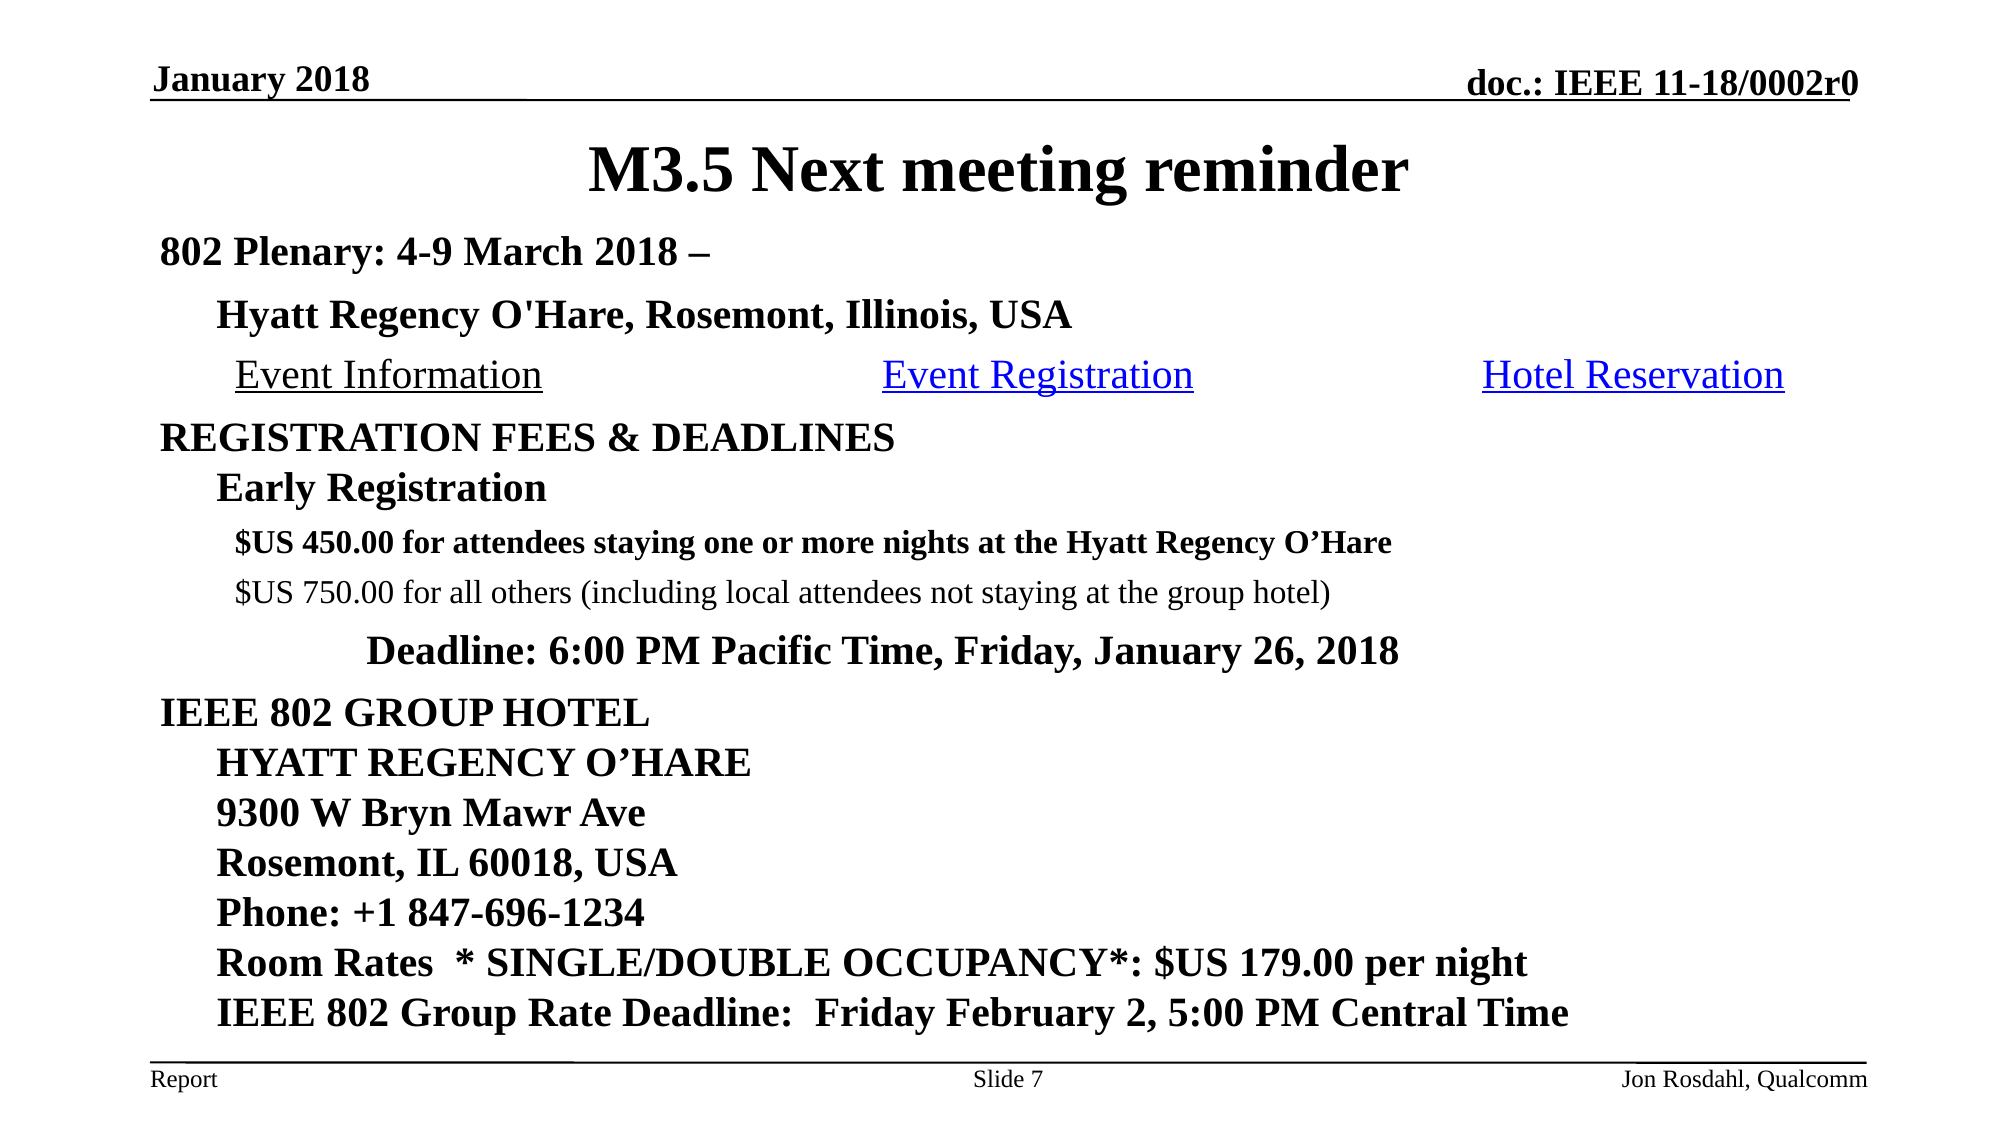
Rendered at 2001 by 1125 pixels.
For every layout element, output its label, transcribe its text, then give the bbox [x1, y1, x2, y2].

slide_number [152, 54, 563, 100]
footer Jon Rosdahl, Qualcomm [1171, 1061, 1869, 1093]
title M3.5 Next meeting reminder [149, 112, 1850, 216]
list 802 Plenary: 4-9 March 2018 – Hyatt Regency O'Hare, Rosemont, Illinois, USA Event Information Event Registration Hotel Reservation REGISTRATION FEES & DEADLINES Early Registration $US 450.00 for attendees staying one or more nights at the Hyatt Regency O’Hare $US 750.00 for all others (including local attendees not staying at the group hotel) Deadline: 6:00 PM Pacific Time, Friday, January 26, 2018 IEEE 802 GROUP HOTEL HYATT REGENCY O’HARE 9300 W Bryn Mawr Ave Rosemont, IL 60018, USA Phone: +1 847-696-1234 Room Rates * SINGLE/DOUBLE OCCUPANCY*: $US 179.00 per night IEEE 802 Group Rate Deadline: Friday February 2, 5:00 PM Central Time [144, 216, 1887, 1063]
slide_number Slide 7 [950, 1061, 1067, 1123]
